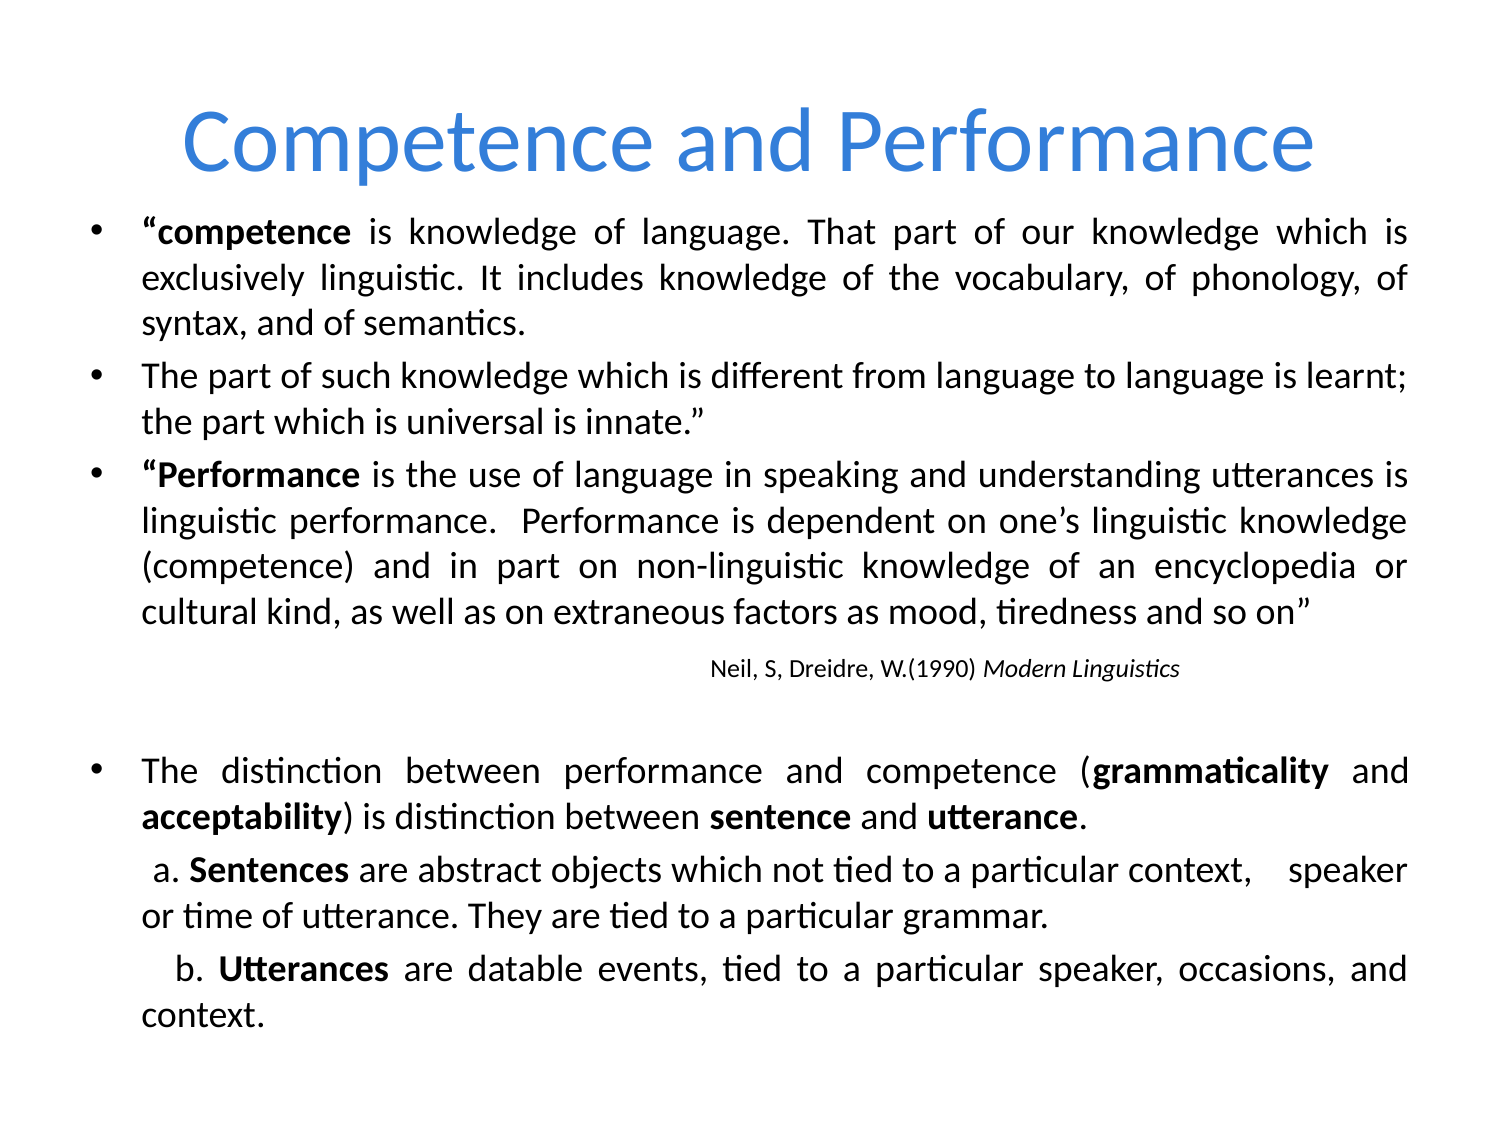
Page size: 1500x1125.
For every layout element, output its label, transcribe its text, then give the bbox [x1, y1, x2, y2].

title Competence and Performance [75, 82, 1425, 188]
list “competence is knowledge of language. That part of our knowledge which is exclusively linguistic. It includes knowledge of the vocabulary, of phonology, of syntax, and of semantics. The part of such knowledge which is different from language to language is learnt; the part which is universal is innate.” “Performance is the use of language in speaking and understanding utterances is linguistic performance. Performance is dependent on one’s linguistic knowledge (competence) and in part on non-linguistic knowledge of an encyclopedia or cultural kind, as well as on extraneous factors as mood, tiredness and so on” Neil, S, Dreidre, W.(1990) Modern Linguistics The distinction between performance and competence (grammaticality and acceptability) is distinction between sentence and utterance. a. Sentences are abstract objects which not tied to a particular context, speaker or time of utterance. They are tied to a particular grammar. b. Utterances are datable events, tied to a particular speaker, occasions, and context. [75, 199, 1425, 1079]
